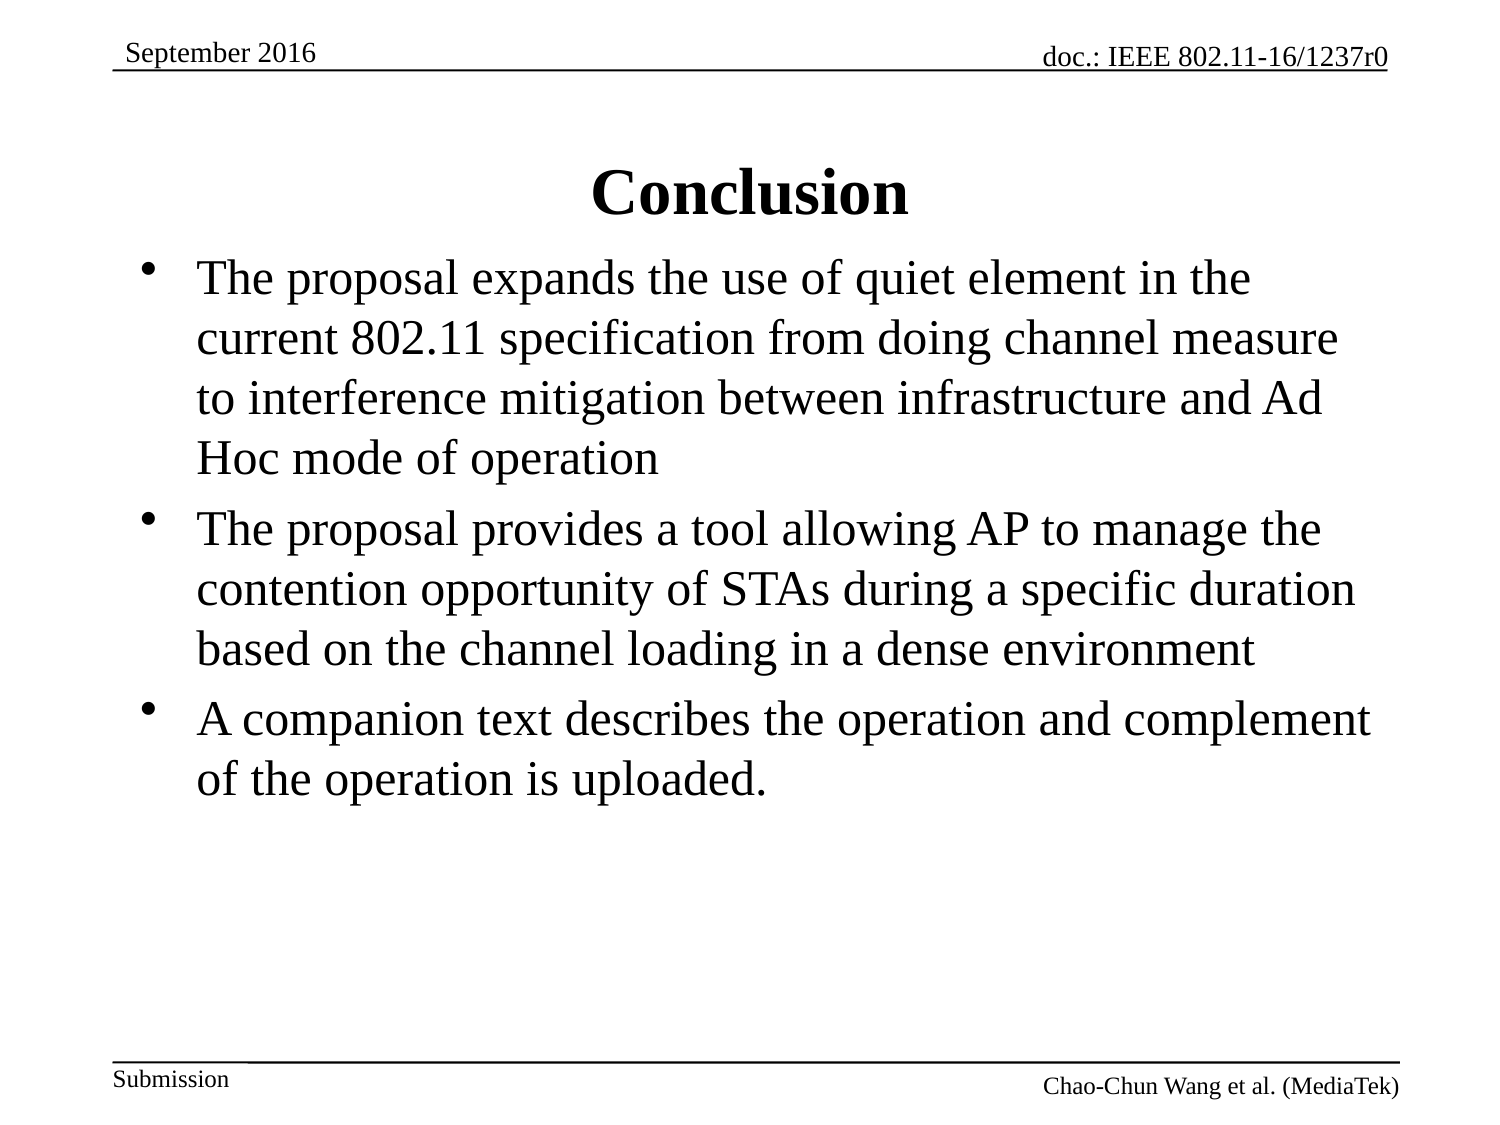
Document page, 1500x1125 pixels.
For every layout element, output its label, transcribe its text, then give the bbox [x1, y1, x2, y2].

text_box The proposal expands the use of quiet element in the current 802.11 specification from doing channel measure to interference mitigation between infrastructure and Ad Hoc mode of operation The proposal provides a tool allowing AP to manage the contention opportunity of STAs during a specific duration based on the channel loading in a dense environment A companion text describes the operation and complement of the operation is uploaded. [124, 237, 1400, 1000]
title Conclusion [112, 99, 1388, 276]
footer Chao-Chun Wang et al. (MediaTek) [1037, 1069, 1400, 1100]
